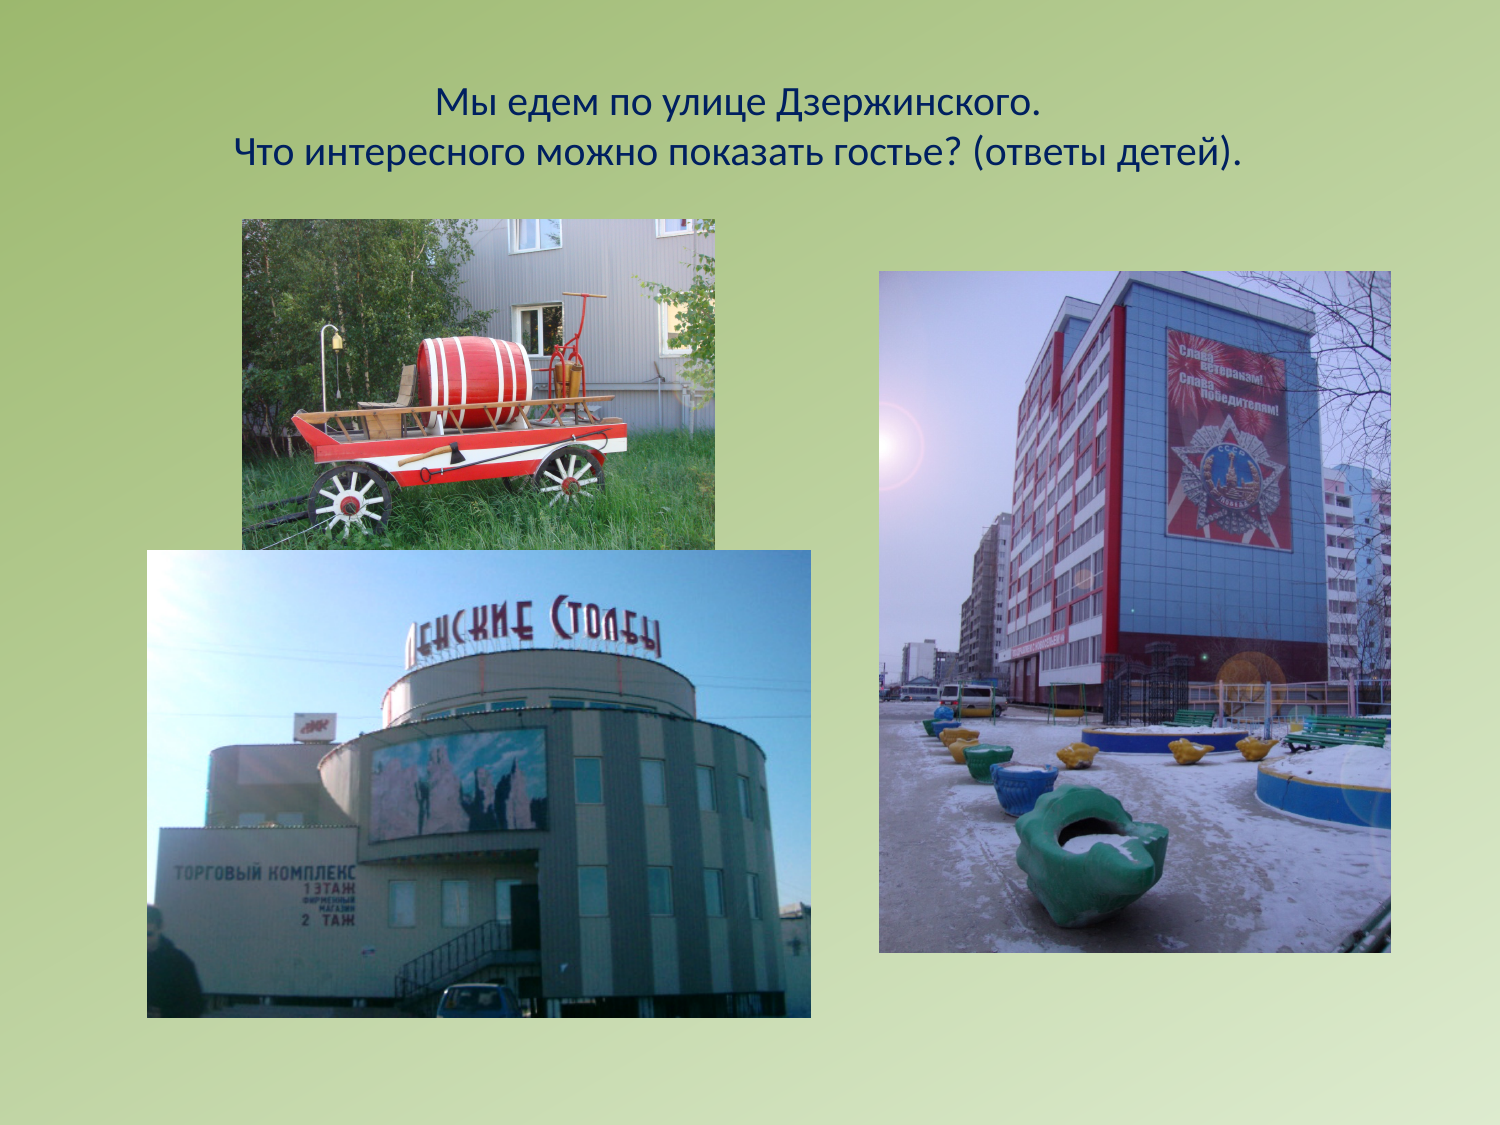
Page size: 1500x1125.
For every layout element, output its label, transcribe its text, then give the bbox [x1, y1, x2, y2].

picture [241, 219, 715, 550]
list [879, 270, 1392, 953]
title Мы едем по улице Дзержинского. Что интересного можно показать гостье? (ответы детей). [76, 66, 1400, 232]
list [147, 550, 811, 1018]
